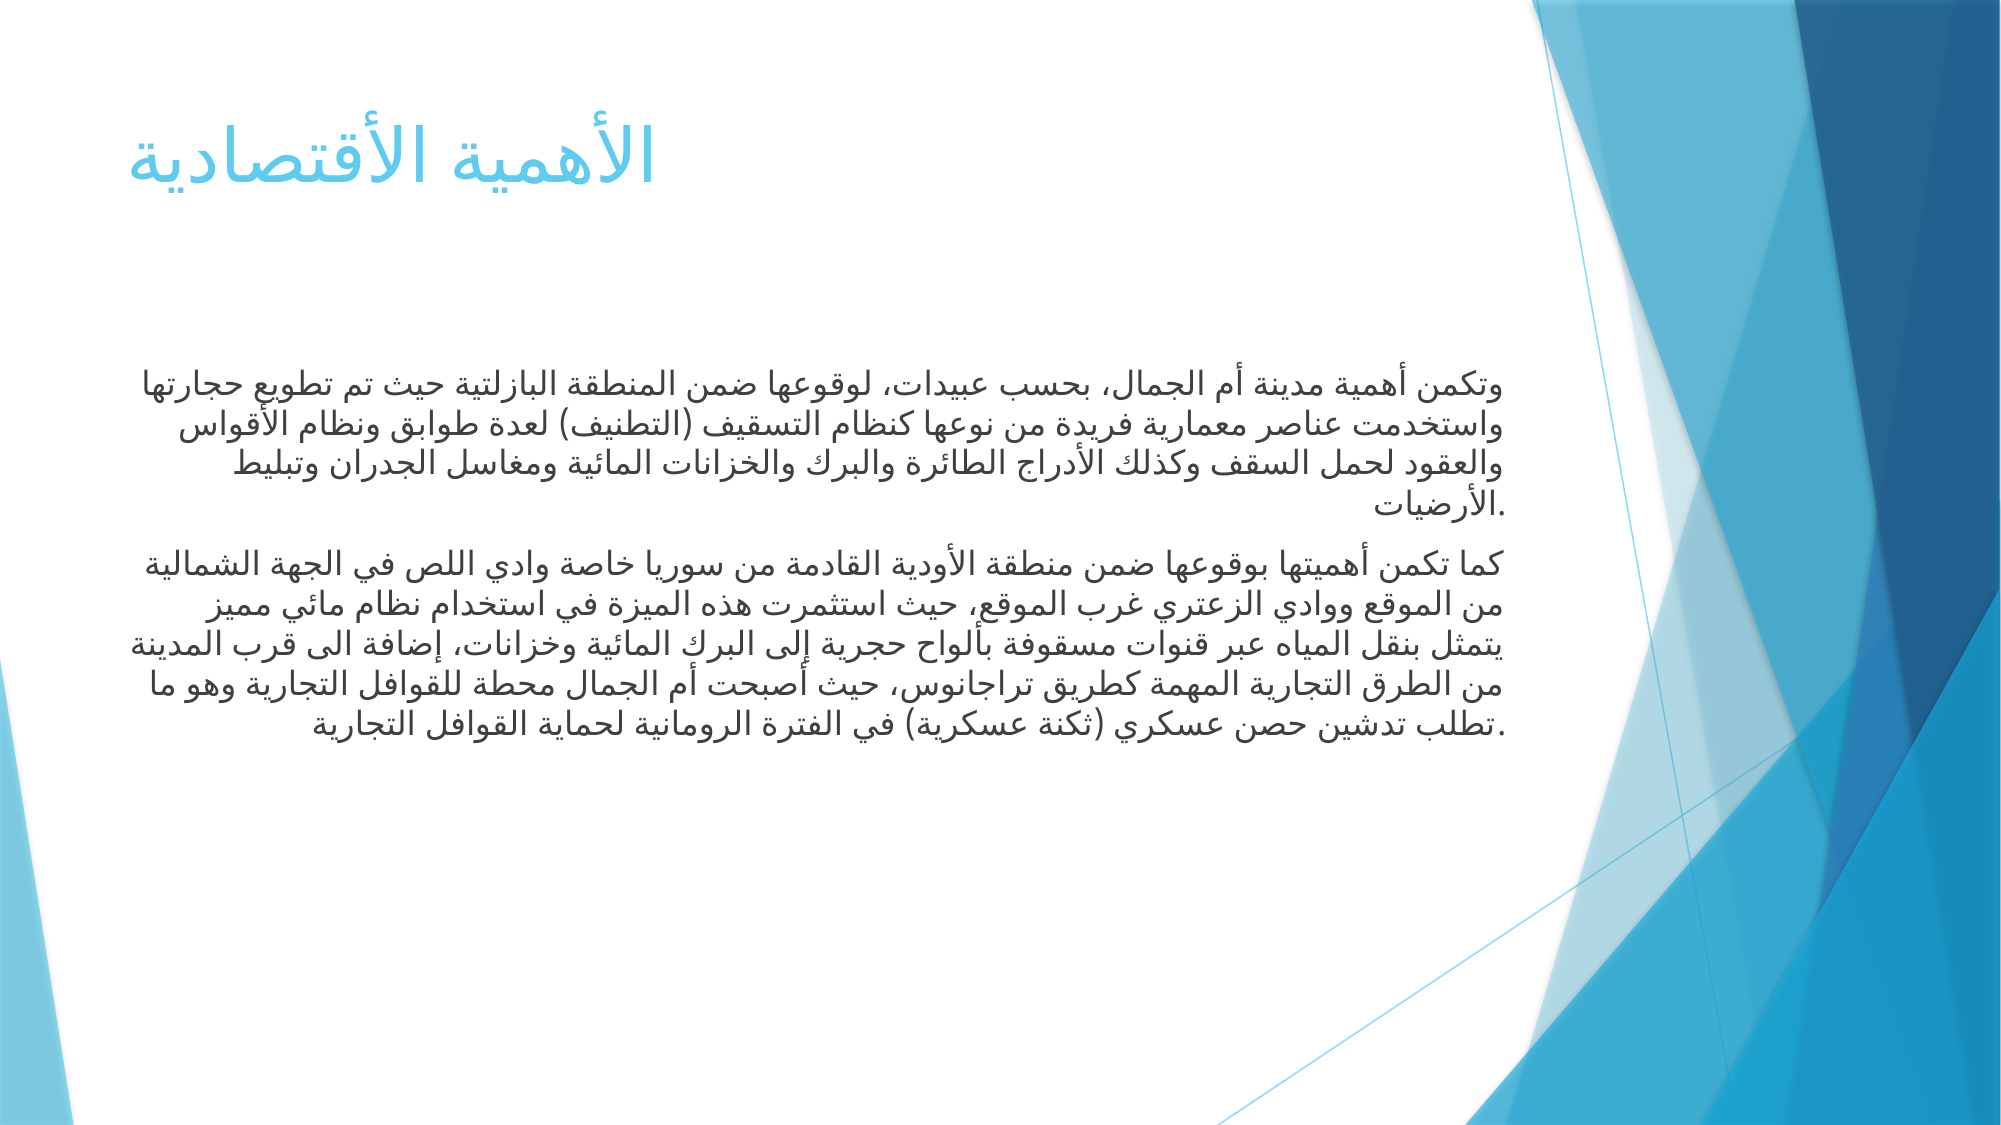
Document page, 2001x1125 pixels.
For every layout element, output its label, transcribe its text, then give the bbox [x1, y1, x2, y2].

title الأهمية الأقتصادية [111, 99, 1522, 317]
list وتكمن أهمية مدينة أم الجمال، بحسب عبيدات، لوقوعها ضمن المنطقة البازلتية حيث تم تطويع حجارتها واستخدمت عناصر معمارية فريدة من نوعها كنظام التسقيف (التطنيف) لعدة طوابق ونظام الأقواس والعقود لحمل السقف وكذلك الأدراج الطائرة والبرك والخزانات المائية ومغاسل الجدران وتبليط الأرضيات. كما تكمن أهميتها بوقوعها ضمن منطقة الأودية القادمة من سوريا خاصة وادي اللص في الجهة الشمالية من الموقع ووادي الزعتري غرب الموقع، حيث استثمرت هذه الميزة في استخدام نظام مائي مميز يتمثل بنقل المياه عبر قنوات مسقوفة بألواح حجرية إلى البرك المائية وخزانات، إضافة الى قرب المدينة من الطرق التجارية المهمة كطريق تراجانوس، حيث أصبحت أم الجمال محطة للقوافل التجارية وهو ما تطلب تدشين حصن عسكري (ثكنة عسكرية) في الفترة الرومانية لحماية القوافل التجارية. [111, 354, 1522, 992]
